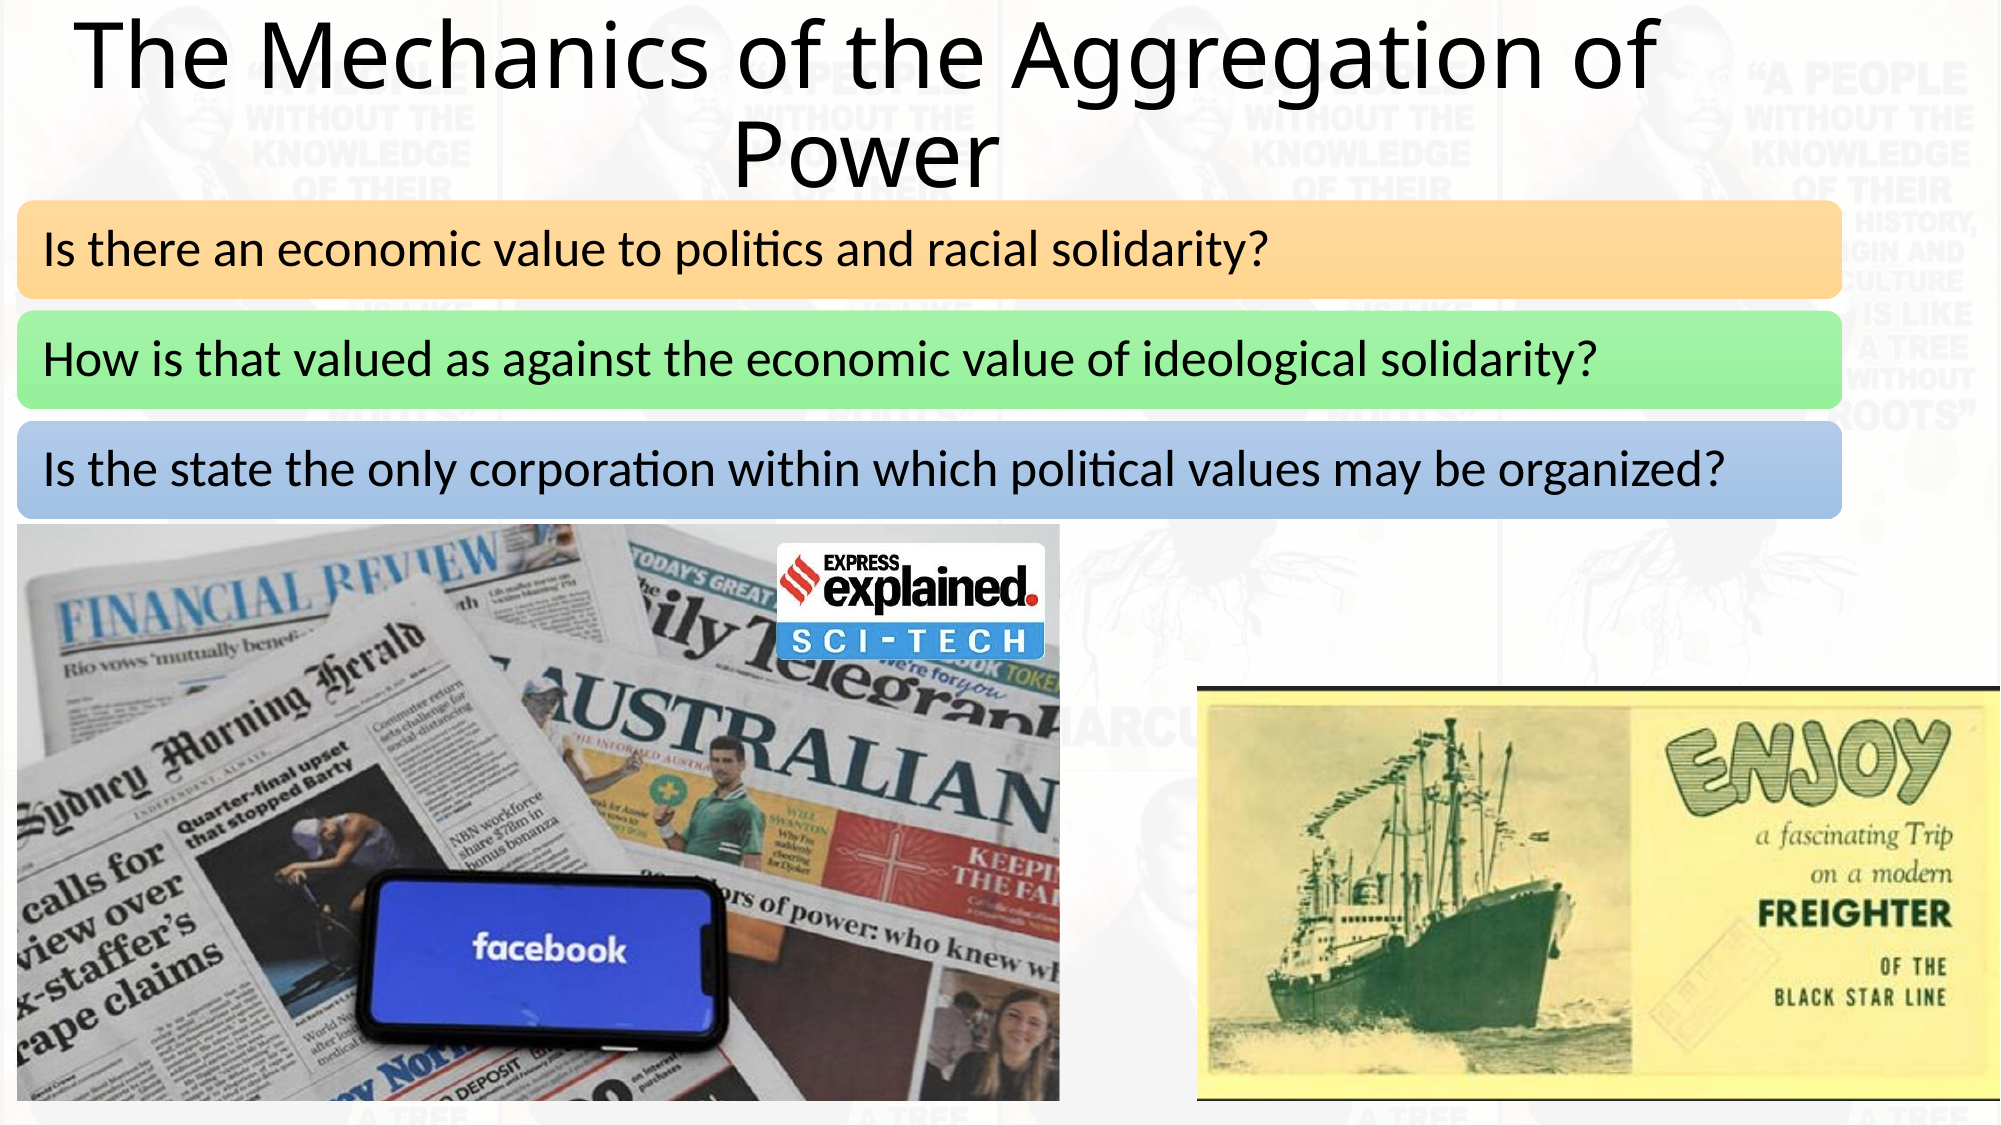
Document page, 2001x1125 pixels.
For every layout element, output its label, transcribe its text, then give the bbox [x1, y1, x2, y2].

picture [1197, 686, 2000, 1101]
picture [17, 524, 1060, 1101]
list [17, 194, 1843, 525]
title The Mechanics of the Aggregation of Power [3, 0, 1729, 218]
